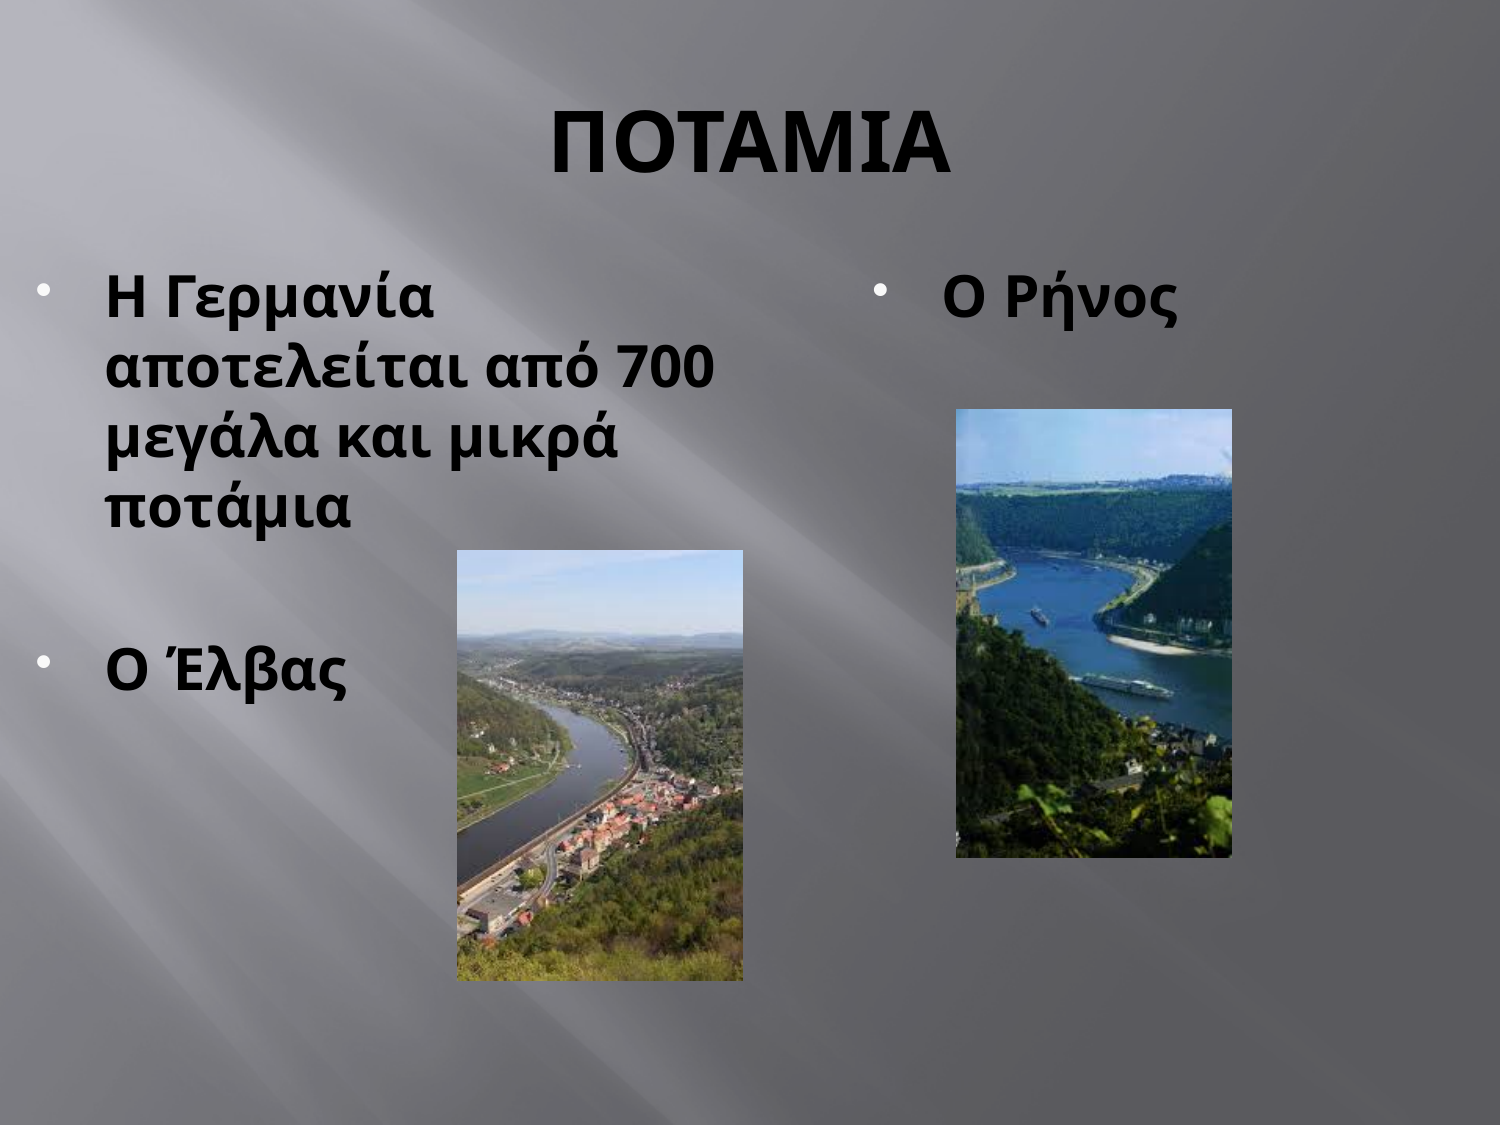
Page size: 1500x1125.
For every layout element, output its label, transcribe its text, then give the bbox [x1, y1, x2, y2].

list Ο Ρήνος [836, 251, 1500, 375]
list Η Γερμανία αποτελείται από 700 μεγάλα και μικρά ποτάμια Ο Έλβας [0, 251, 786, 985]
title ΠΟΤΑΜΙΑ [75, 45, 1425, 233]
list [956, 409, 1232, 859]
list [456, 550, 744, 981]
